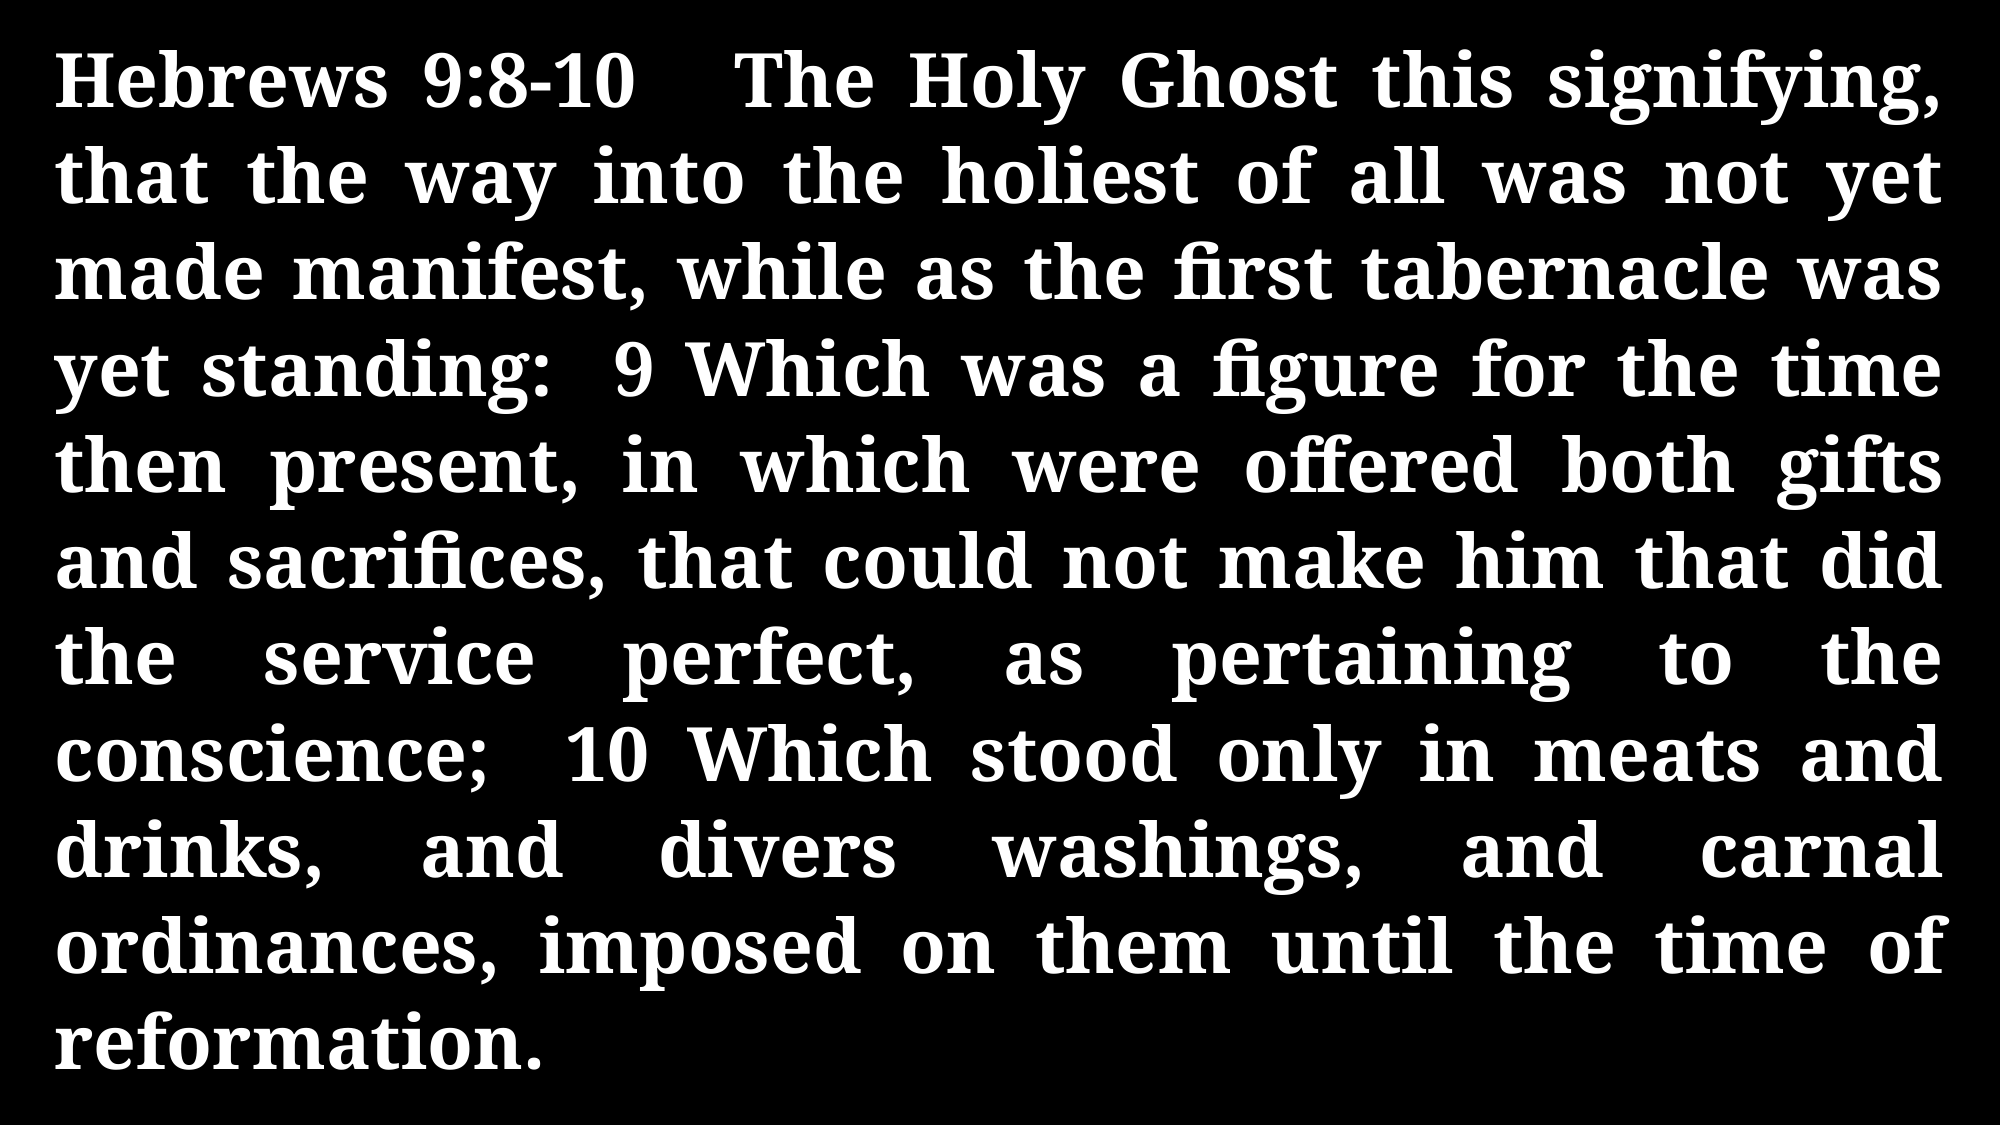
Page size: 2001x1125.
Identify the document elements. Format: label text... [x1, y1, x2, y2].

text_box Hebrews 9:8-10 The Holy Ghost this signifying, that the way into the holiest of all was not yet made manifest, while as the first tabernacle was yet standing: 9 Which was a figure for the time then present, in which were offered both gifts and sacrifices, that could not make him that did the service perfect, as pertaining to the conscience; 10 Which stood only in meats and drinks, and divers washings, and carnal ordinances, imposed on them until the time of reformation. [39, 18, 1961, 1093]
